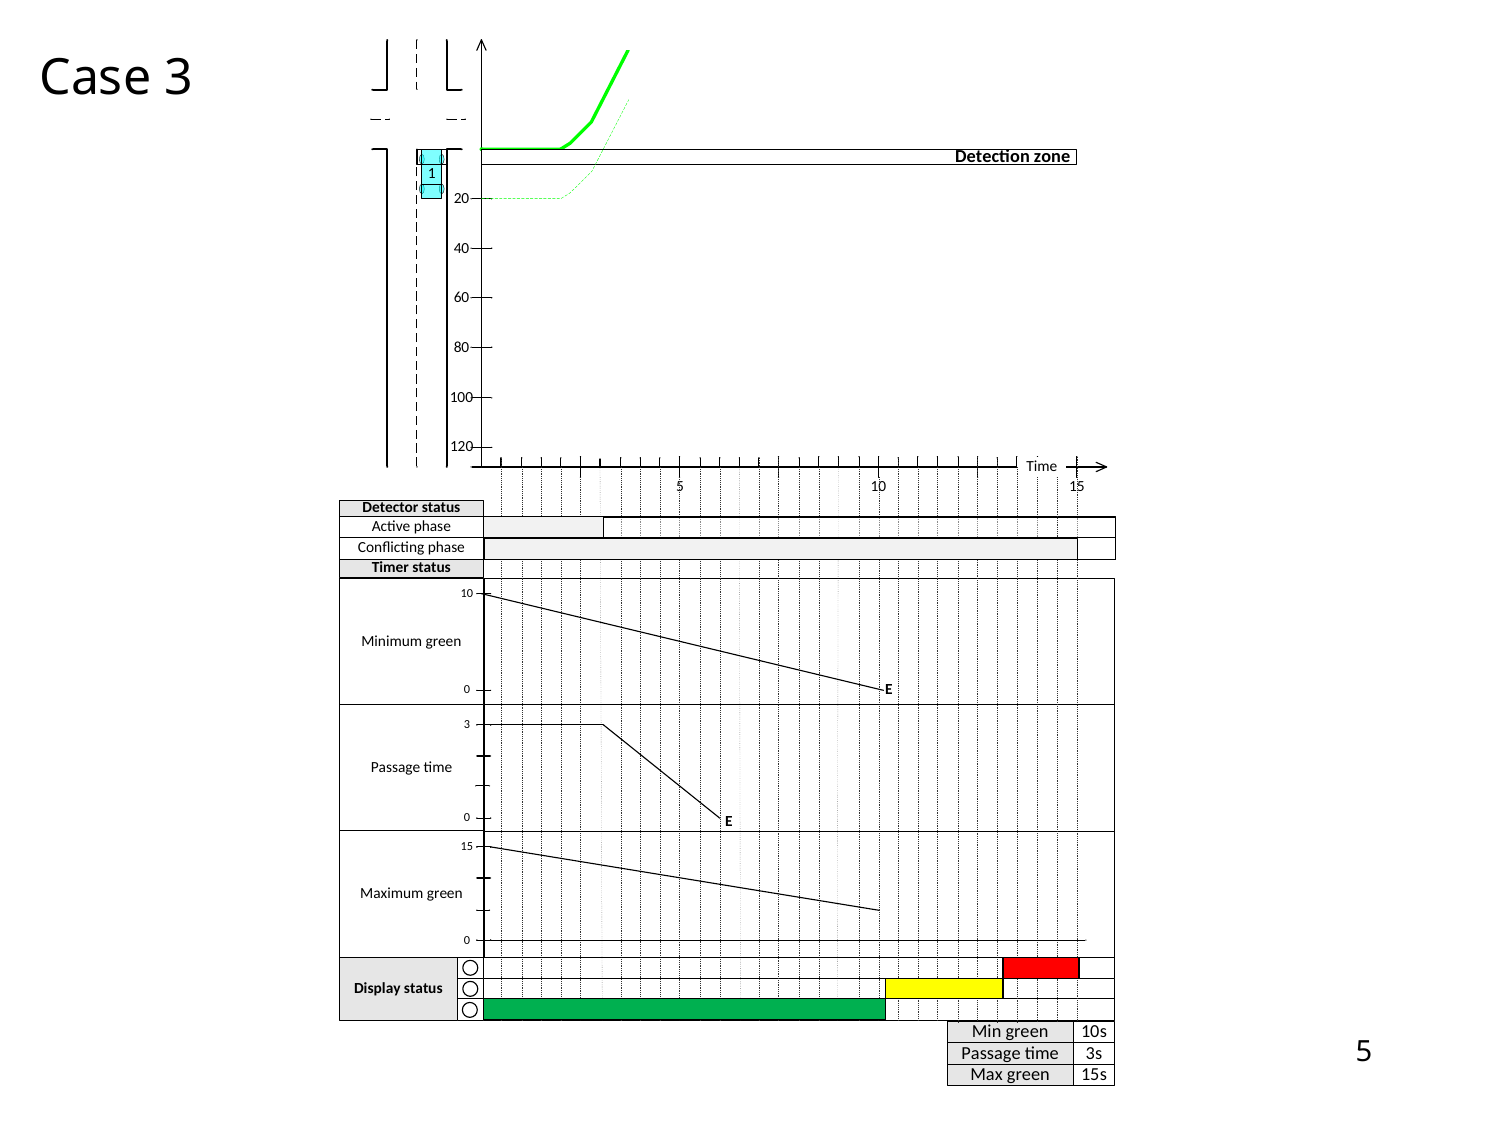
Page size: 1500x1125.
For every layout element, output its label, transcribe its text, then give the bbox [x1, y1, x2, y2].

picture [337, 37, 1119, 1088]
text_box Case 3 [24, 37, 238, 113]
slide_number 5 [1074, 1024, 1388, 1101]
